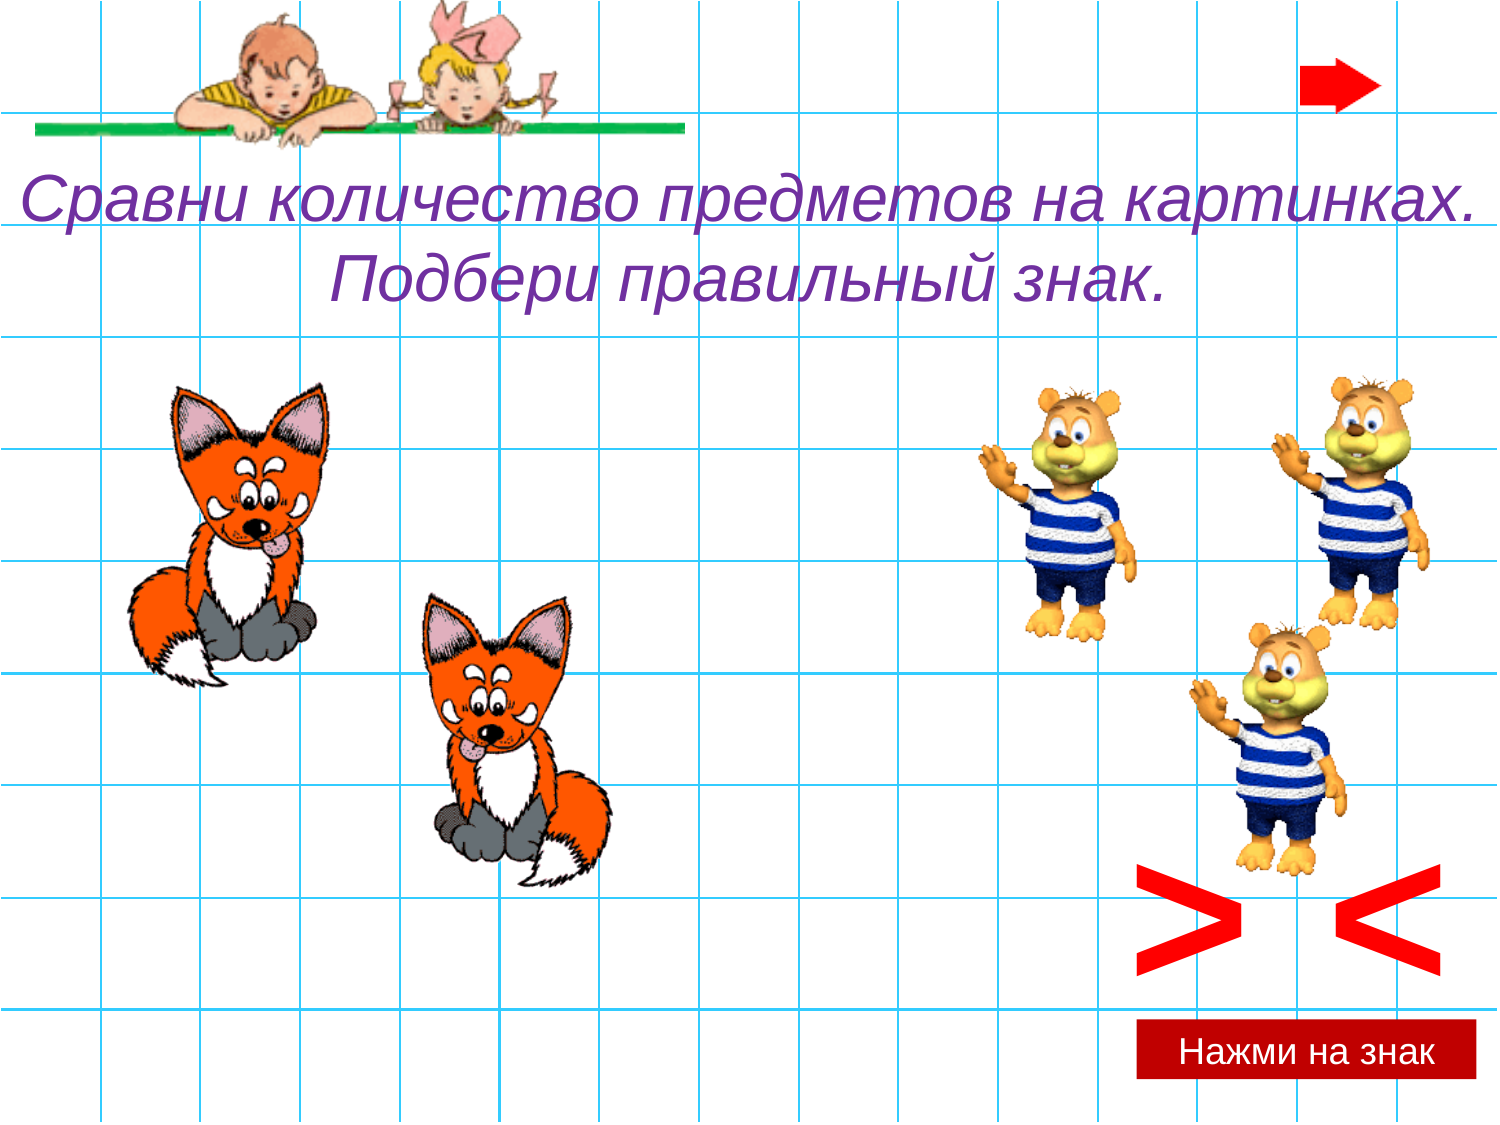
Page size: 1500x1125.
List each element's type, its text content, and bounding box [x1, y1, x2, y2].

picture [925, 363, 1500, 891]
text_box Нажми на знак [1136, 1019, 1477, 1080]
text_box Сравни количество предметов на картинках. Подбери правильный знак. [0, 140, 1500, 329]
picture [1300, 58, 1393, 114]
text_box < [1312, 773, 1448, 1019]
text_box > [1114, 773, 1266, 1039]
picture [105, 363, 634, 903]
picture [34, 0, 685, 157]
